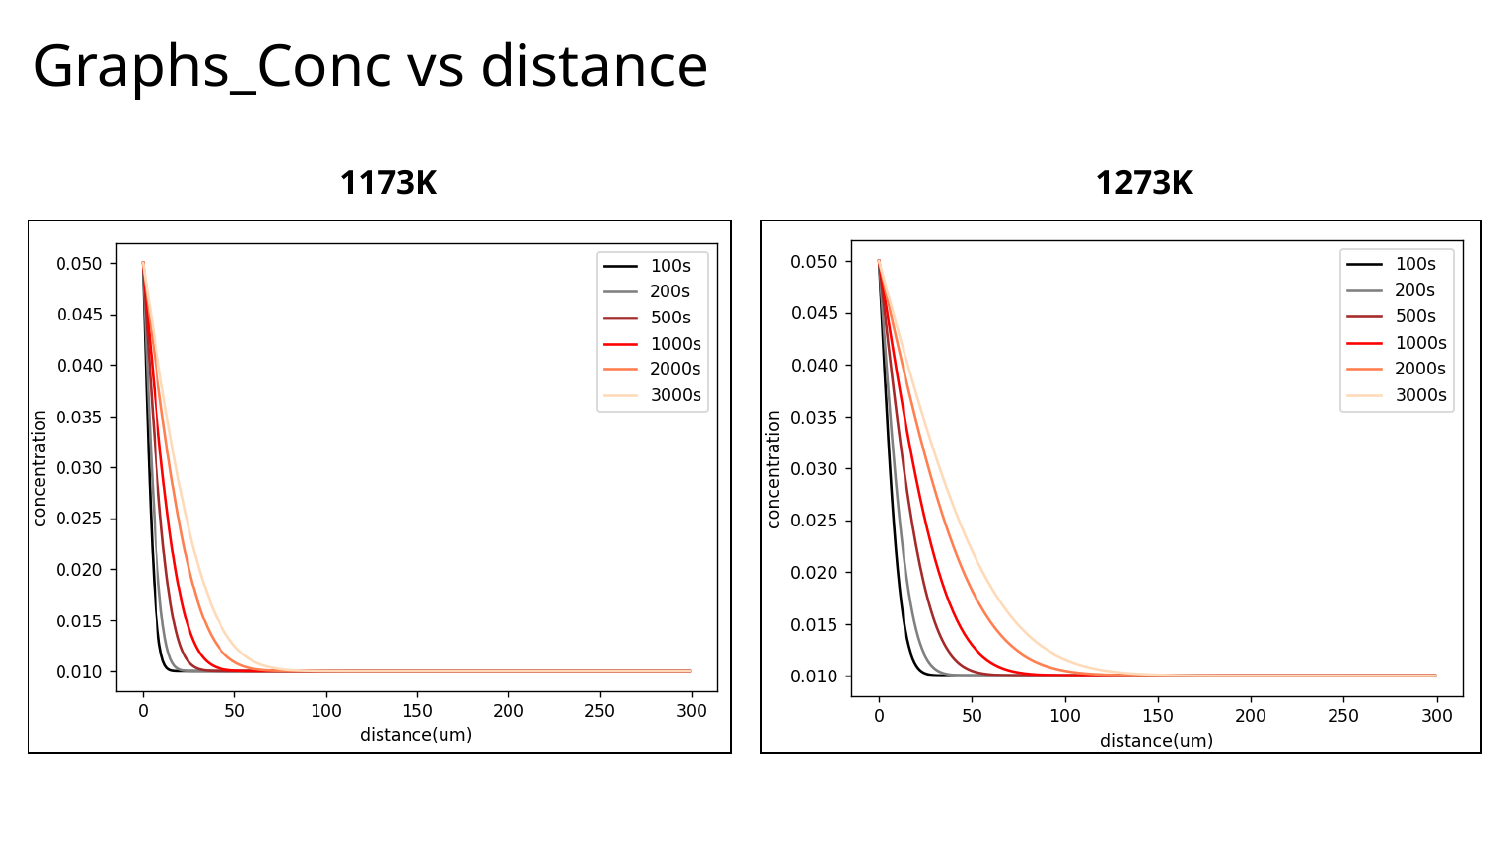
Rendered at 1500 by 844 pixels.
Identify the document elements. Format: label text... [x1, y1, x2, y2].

picture [29, 220, 731, 753]
picture [761, 220, 1481, 753]
text_box 1273K [1080, 153, 1235, 209]
text_box Graphs_Conc vs distance [17, 20, 1353, 105]
text_box 1173K [324, 153, 479, 209]
